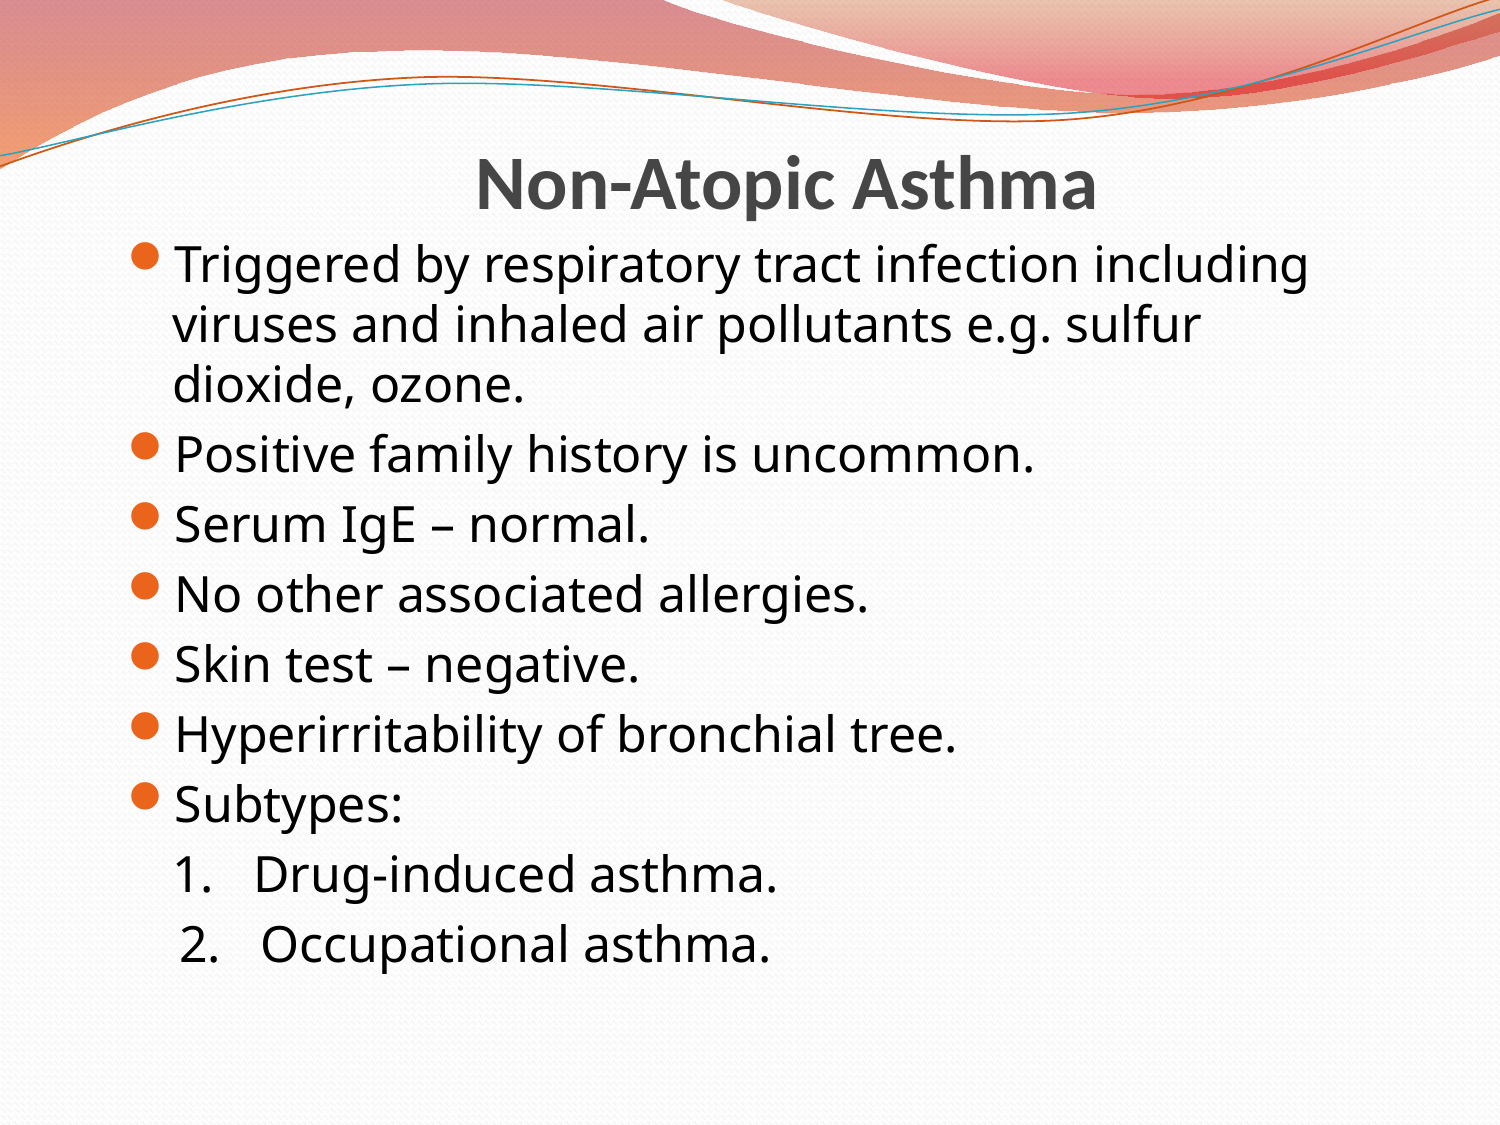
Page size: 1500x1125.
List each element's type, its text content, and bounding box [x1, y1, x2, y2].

list Triggered by respiratory tract infection including viruses and inhaled air pollutants e.g. sulfur dioxide, ozone. Positive family history is uncommon. Serum IgE – normal. No other associated allergies. Skin test – negative. Hyperirritability of bronchial tree. Subtypes: 1. Drug-induced asthma. 2. Occupational asthma. [112, 224, 1388, 1038]
title Non-Atopic Asthma [150, 125, 1425, 225]
